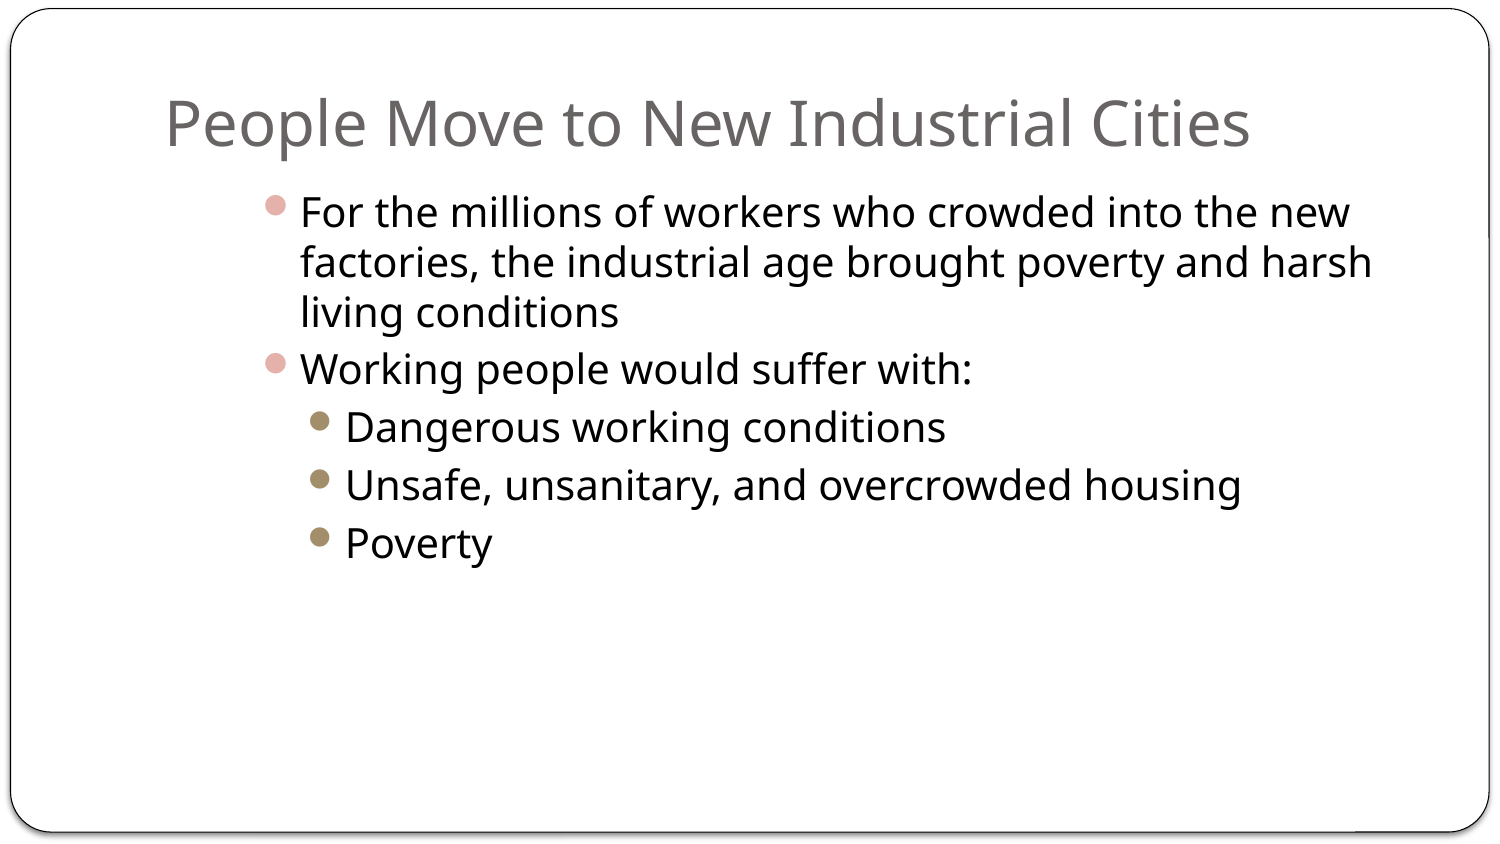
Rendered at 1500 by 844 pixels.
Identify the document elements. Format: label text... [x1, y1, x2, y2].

list For the millions of workers who crowded into the new factories, the industrial age brought poverty and harsh living conditions Working people would suffer with: Dangerous working conditions Unsafe, unsanitary, and overcrowded housing Poverty [150, 178, 1425, 741]
title People Move to New Industrial Cities [150, 33, 1425, 175]
